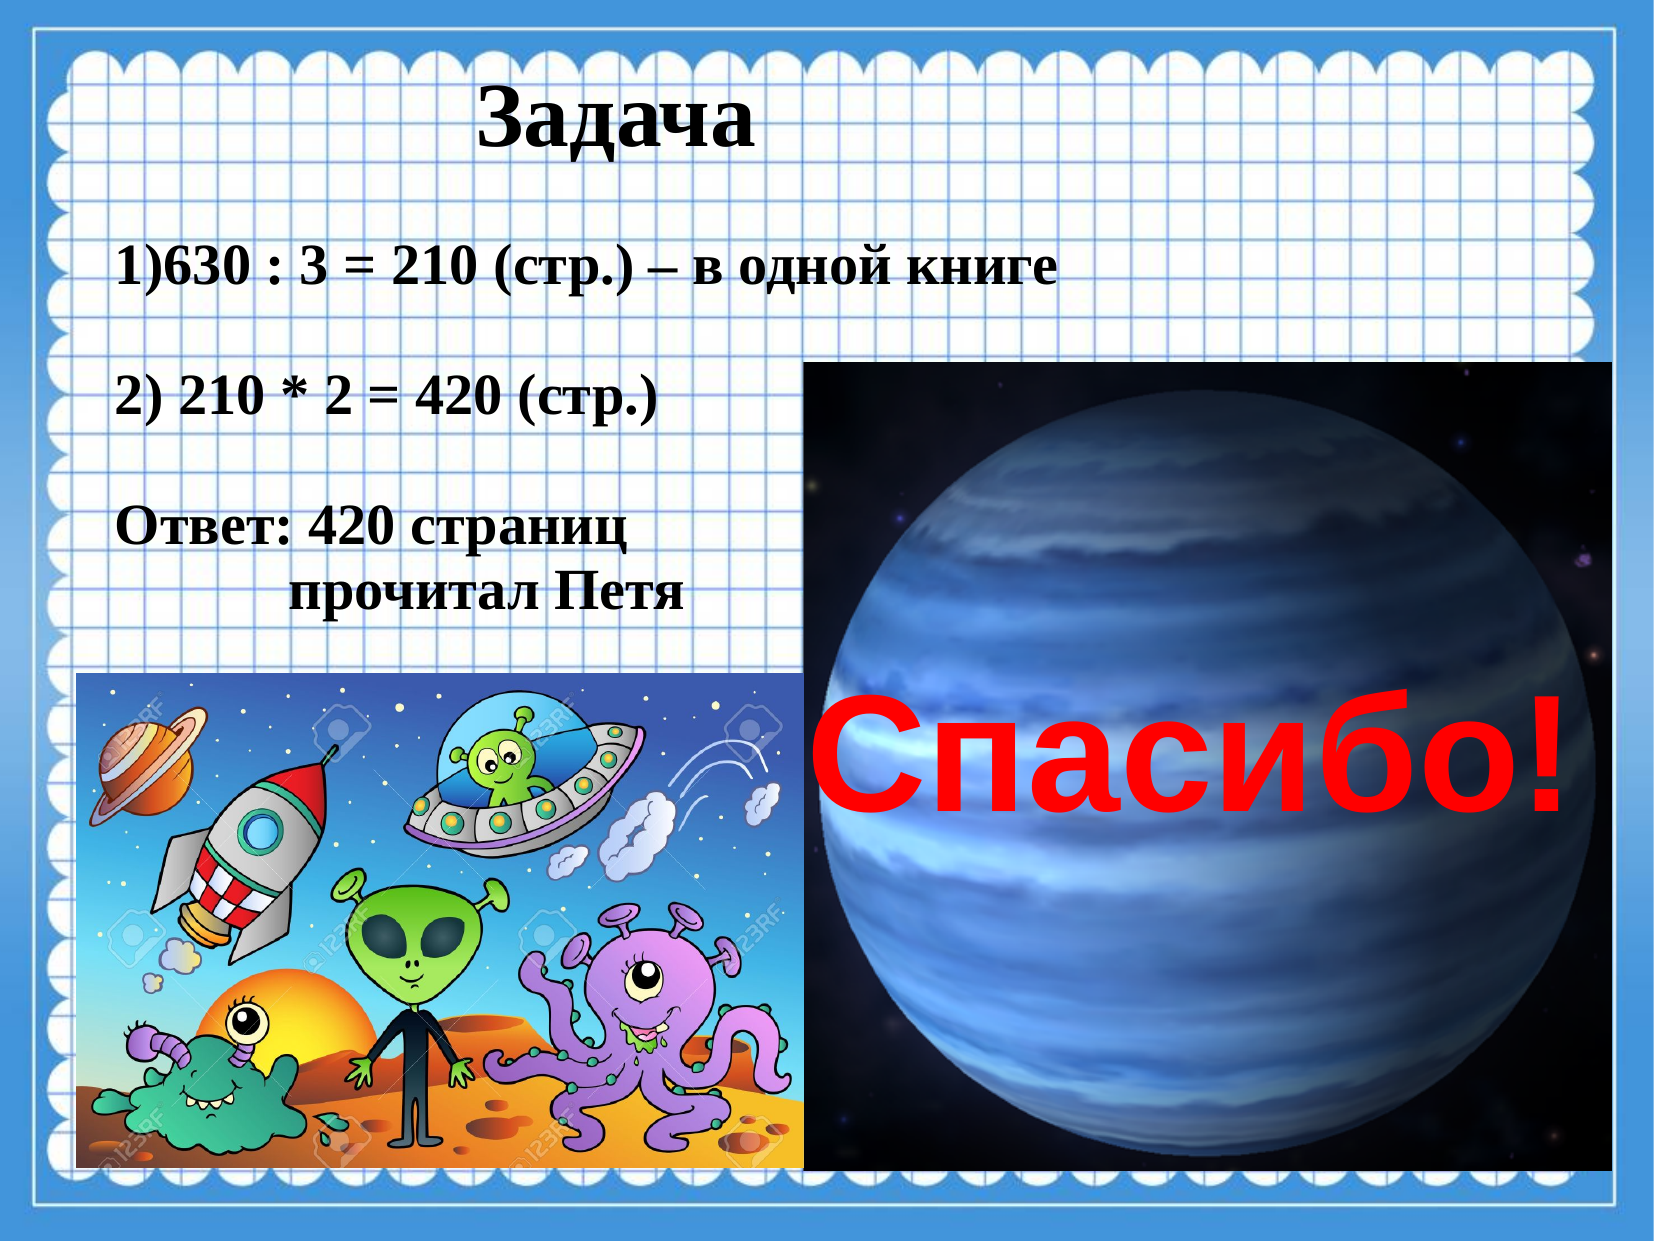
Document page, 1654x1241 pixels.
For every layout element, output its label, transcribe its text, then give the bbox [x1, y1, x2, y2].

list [803, 361, 1613, 1171]
picture [0, 0, 1654, 1241]
text_box Задача 1)630 : 3 = 210 (стр.) – в одной книге 2) 210 * 2 = 420 (стр.) Ответ: 420 страниц прочитал Петя [100, 57, 1132, 671]
